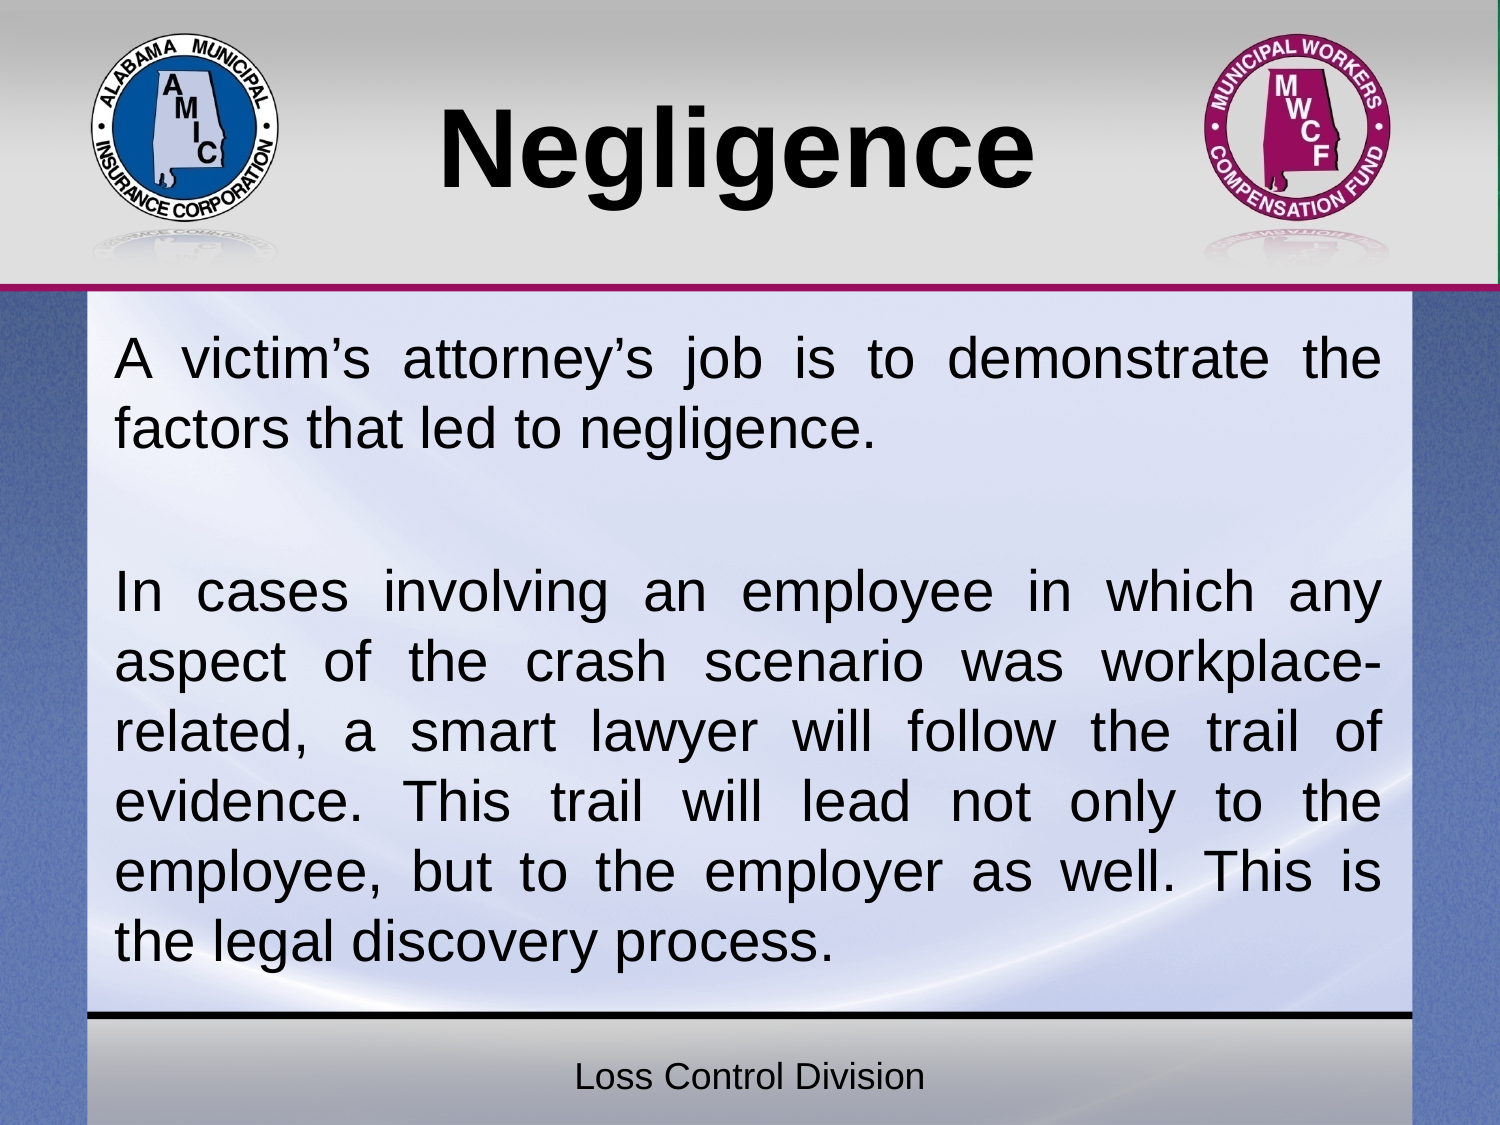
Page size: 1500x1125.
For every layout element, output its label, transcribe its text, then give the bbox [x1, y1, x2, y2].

title Negligence [274, 0, 1201, 286]
picture [0, 292, 1500, 1125]
picture [0, 0, 274, 283]
picture [1201, 0, 1500, 283]
list A victim’s attorney’s job is to demonstrate the factors that led to negligence. In cases involving an employee in which any aspect of the crash scenario was workplace-related, a smart lawyer will follow the trail of evidence. This trail will lead not only to the employee, but to the employer as well. This is the legal discovery process. [99, 312, 1401, 913]
